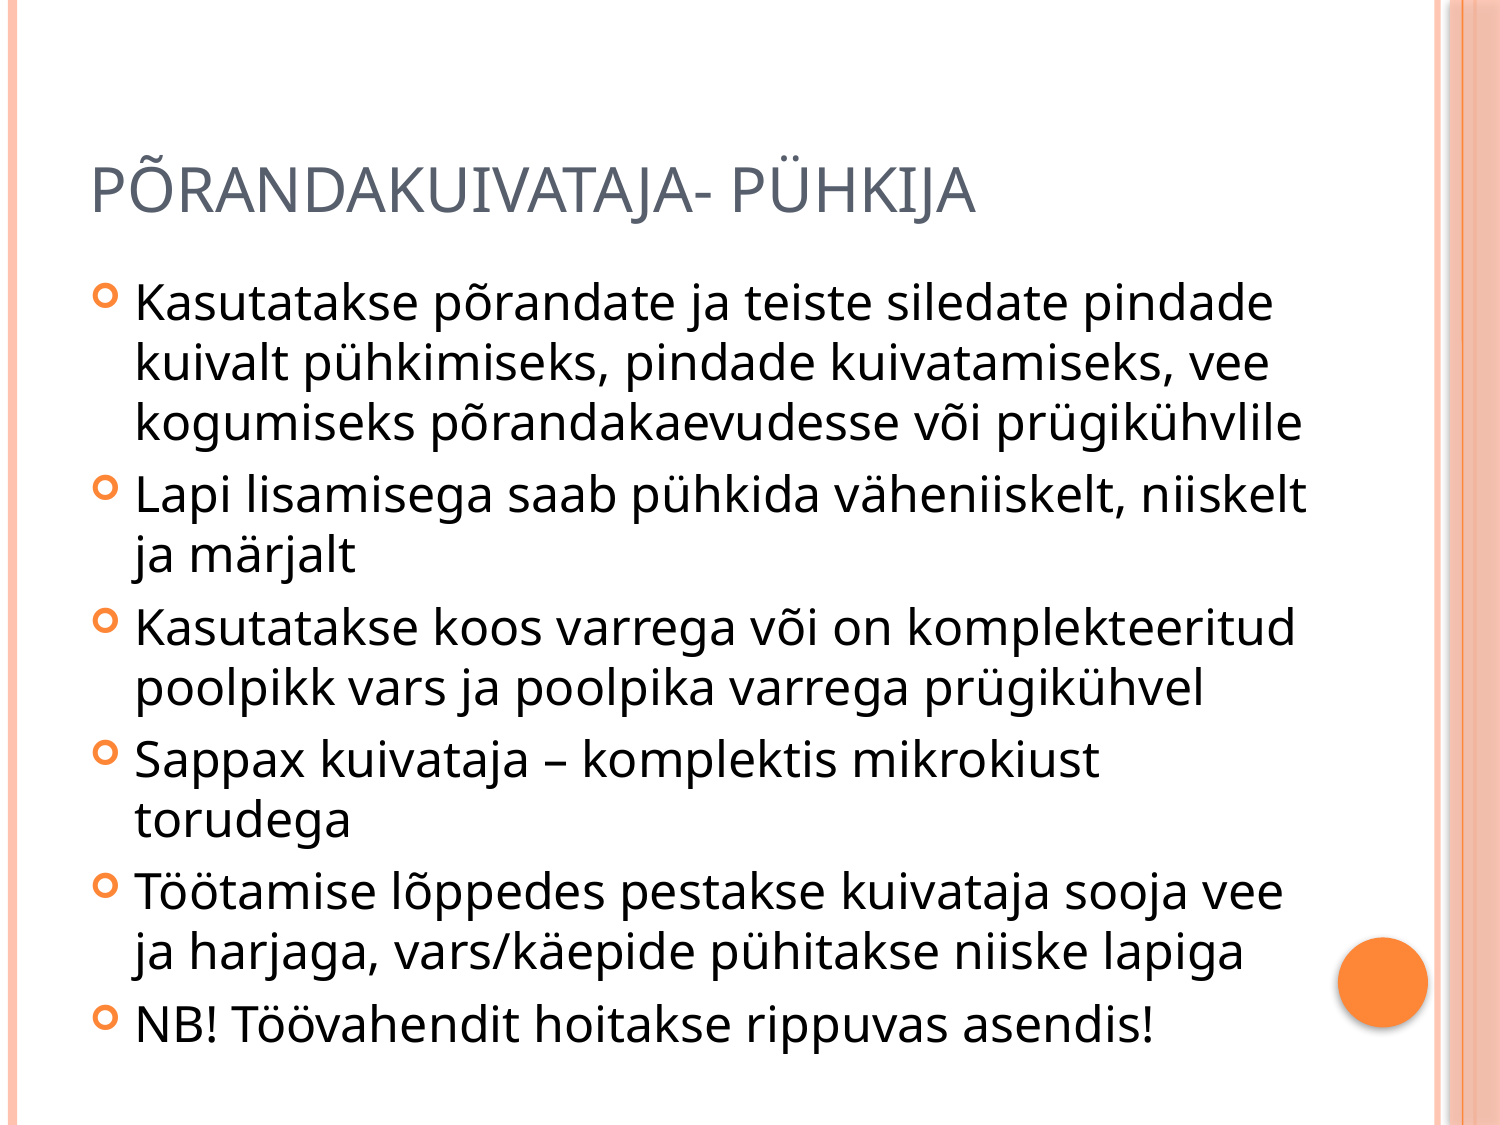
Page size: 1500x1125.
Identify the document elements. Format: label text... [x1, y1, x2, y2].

title Põrandakuivataja- pühkija [75, 45, 1300, 233]
list Kasutatakse põrandate ja teiste siledate pindade kuivalt pühkimiseks, pindade kuivatamiseks, vee kogumiseks põrandakaevudesse või prügikühvlile Lapi lisamisega saab pühkida väheniiskelt, niiskelt ja märjalt Kasutatakse koos varrega või on komplekteeritud poolpikk vars ja poolpika varrega prügikühvel Sappax kuivataja – komplektis mikrokiust torudega Töötamise lõppedes pestakse kuivataja sooja vee ja harjaga, vars/käepide pühitakse niiske lapiga NB! Töövahendit hoitakse rippuvas asendis! [75, 262, 1329, 1062]
